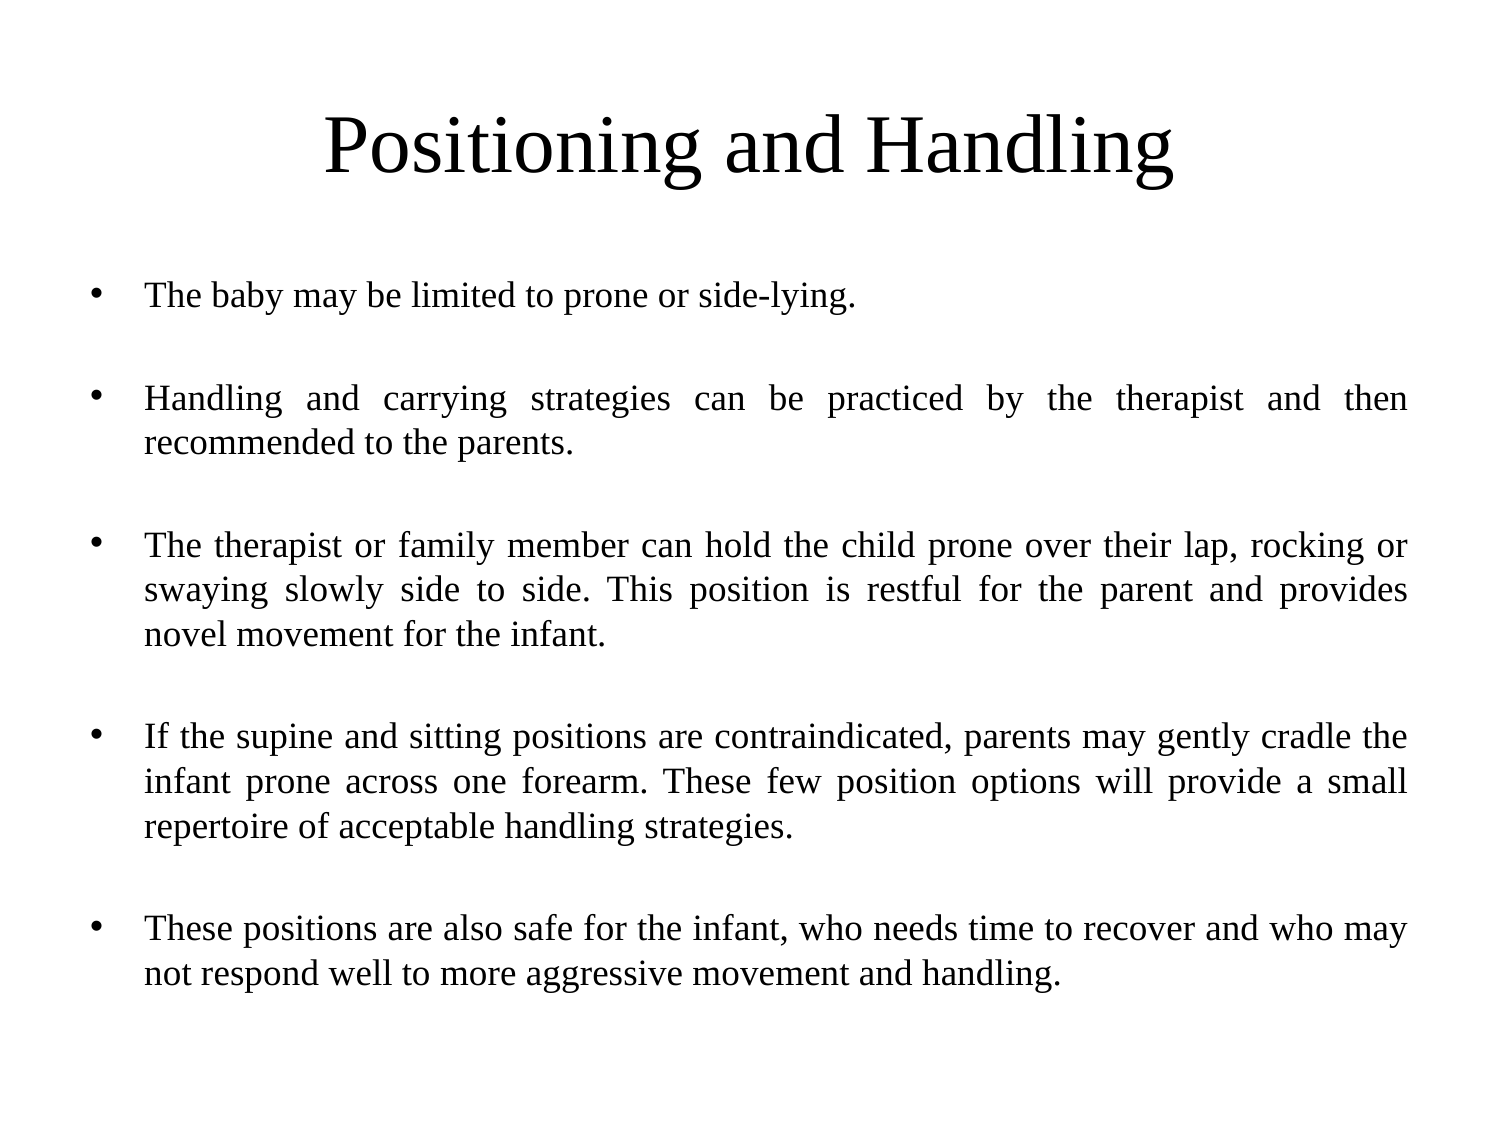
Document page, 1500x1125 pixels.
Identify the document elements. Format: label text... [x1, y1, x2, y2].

list The baby may be limited to prone or side-lying. Handling and carrying strategies can be practiced by the therapist and then recommended to the parents. The therapist or family member can hold the child prone over their lap, rocking or swaying slowly side to side. This position is restful for the parent and provides novel movement for the infant. If the supine and sitting positions are contraindicated, parents may gently cradle the infant prone across one forearm. These few position options will provide a small repertoire of acceptable handling strategies. These positions are also safe for the infant, who needs time to recover and who may not respond well to more aggressive movement and handling. [75, 262, 1425, 1005]
title Positioning and Handling [75, 45, 1425, 233]
